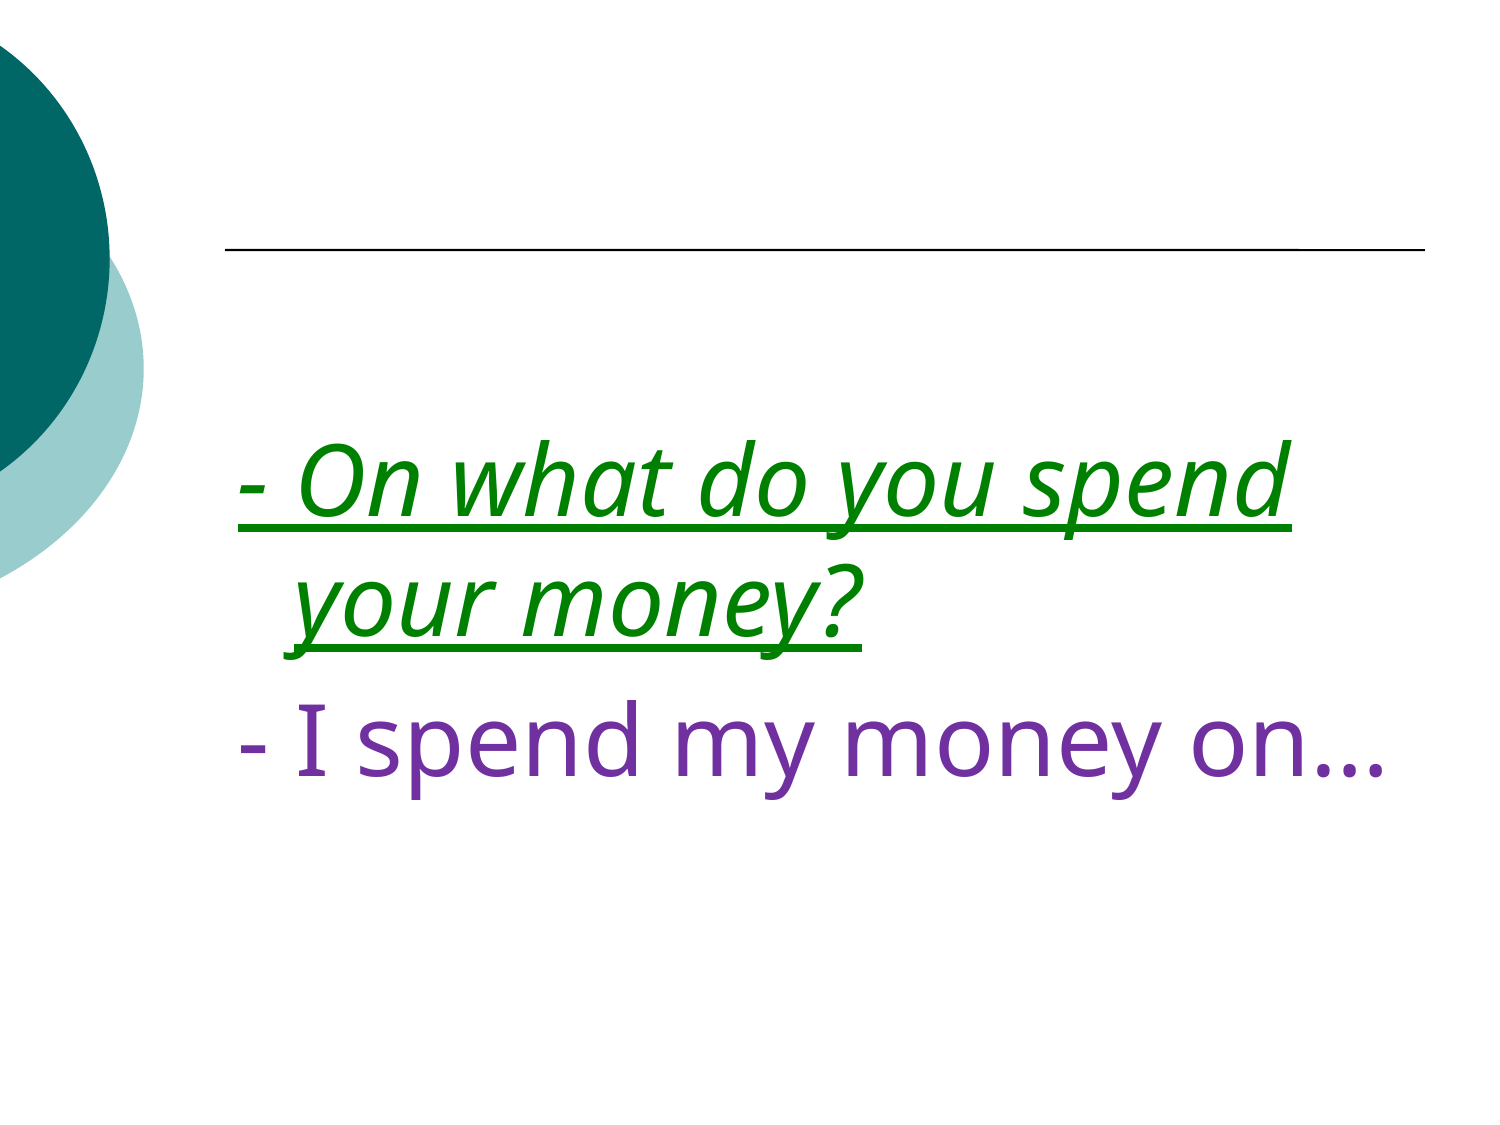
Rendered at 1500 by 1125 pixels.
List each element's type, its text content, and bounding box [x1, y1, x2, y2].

list - On what do you spend your money? - I spend my money on… [222, 269, 1423, 945]
